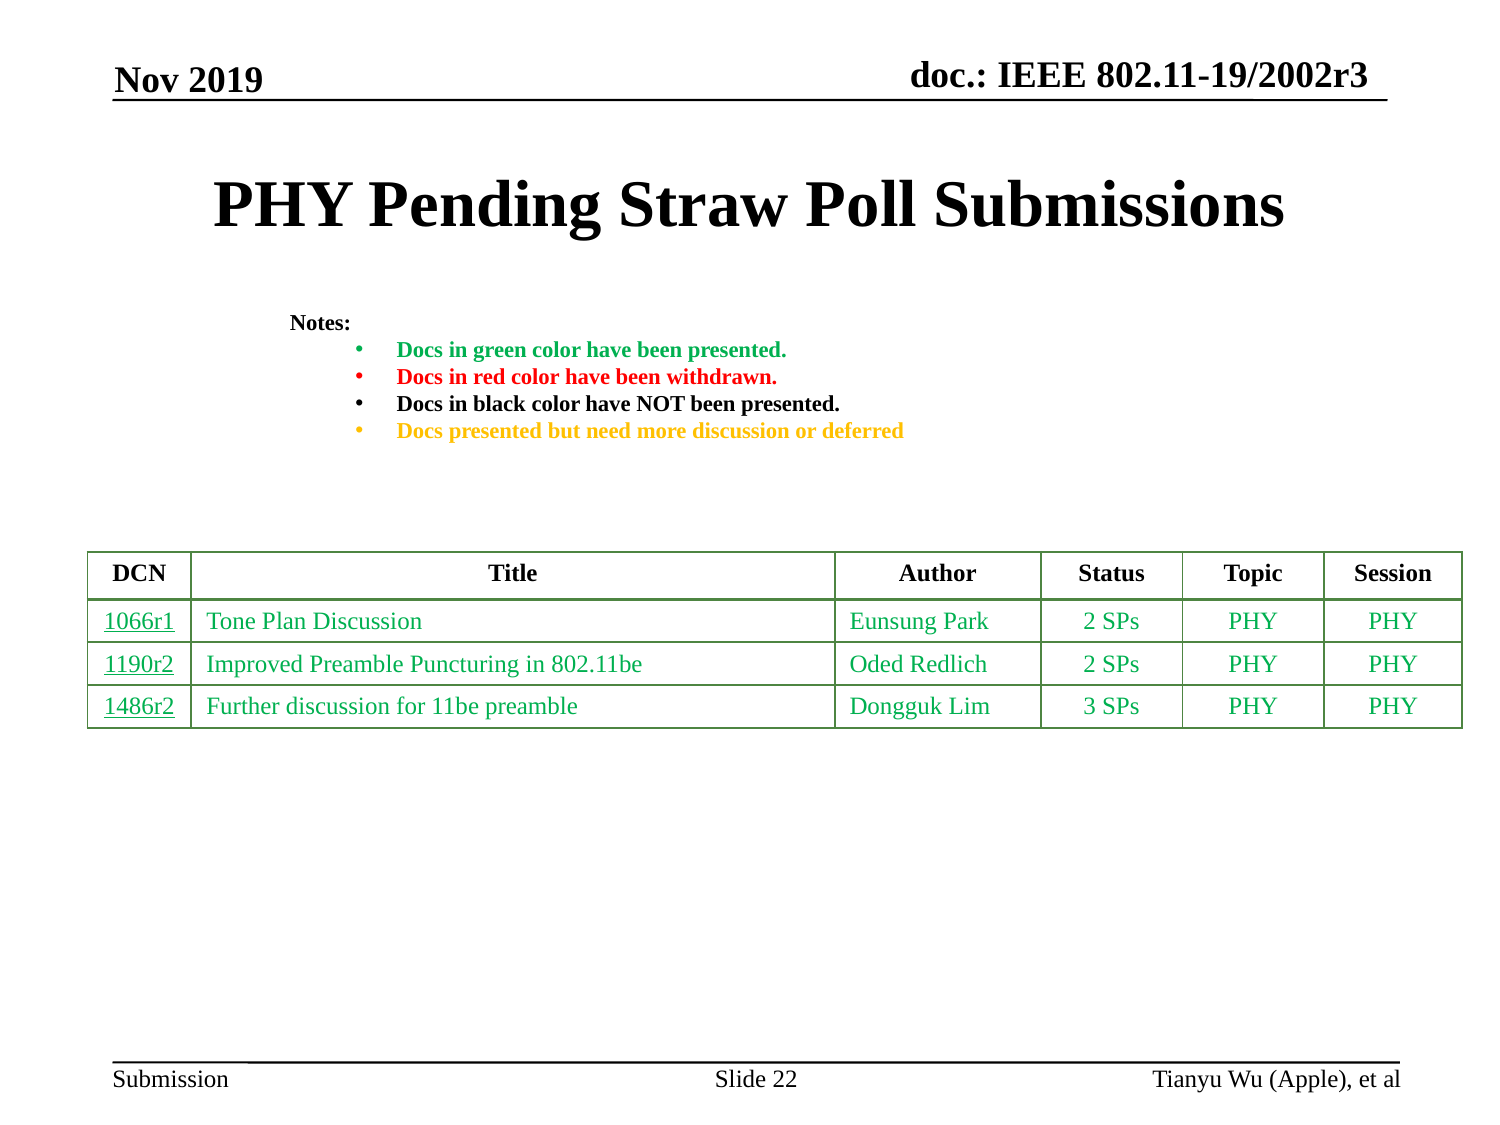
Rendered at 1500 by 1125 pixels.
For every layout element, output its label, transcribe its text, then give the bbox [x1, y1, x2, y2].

text_box Notes: Docs in green color have been presented. Docs in red color have been withdrawn. Docs in black color have NOT been presented. Docs presented but need more discussion or deferred [274, 300, 1238, 451]
table_cell Tone Plan Discussion [192, 601, 834, 641]
table_cell Oded Redlich [836, 643, 1040, 684]
slide_number Slide 22 [712, 1061, 800, 1093]
table_cell 1066r1 [88, 601, 190, 641]
title PHY Pending Straw Poll Submissions [112, 112, 1388, 288]
table_cell Further discussion for 11be preamble [192, 686, 834, 727]
table_header Status [1042, 553, 1182, 598]
table_cell PHY [1183, 686, 1323, 727]
table_header DCN [88, 553, 190, 598]
table_cell PHY [1325, 686, 1461, 727]
footer Tianyu Wu (Apple), et al [1148, 1061, 1402, 1093]
table_cell PHY [1325, 643, 1461, 684]
table_cell 2 SPs [1042, 601, 1182, 641]
table_cell 1190r2 [88, 643, 190, 684]
table_cell Improved Preamble Puncturing in 802.11be [192, 643, 834, 684]
table_cell PHY [1183, 601, 1323, 641]
table_header Title [192, 553, 834, 598]
table_cell Eunsung Park [836, 601, 1040, 641]
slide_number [114, 54, 265, 101]
table_cell PHY [1183, 643, 1323, 684]
table_cell 3 SPs [1042, 686, 1182, 727]
table_cell 2 SPs [1042, 643, 1182, 684]
table_header Session [1325, 553, 1461, 598]
table_cell PHY [1325, 601, 1461, 641]
table_cell Dongguk Lim [836, 686, 1040, 727]
table_cell 1486r2 [88, 686, 190, 727]
table_header Topic [1183, 553, 1323, 598]
table_header Author [836, 553, 1040, 598]
